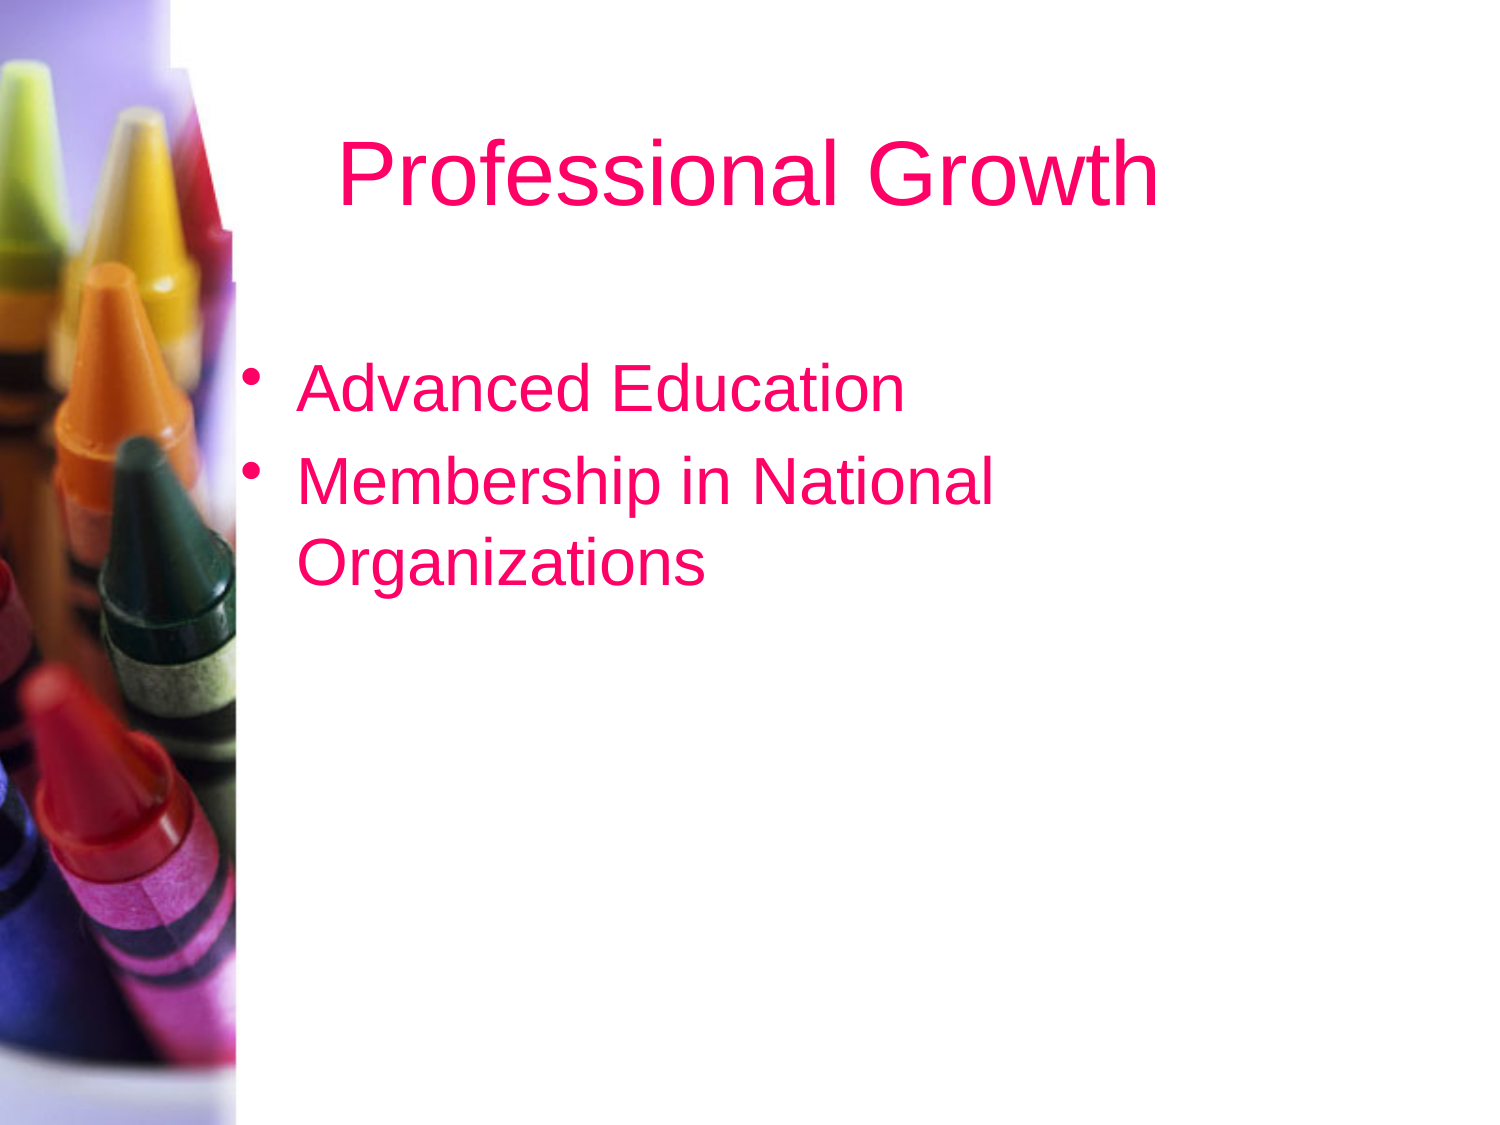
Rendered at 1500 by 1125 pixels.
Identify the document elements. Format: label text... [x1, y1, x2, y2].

title Professional Growth [75, 75, 1425, 263]
list Advanced Education Membership in National Organizations [225, 337, 1425, 1080]
picture [0, 0, 1500, 1125]
